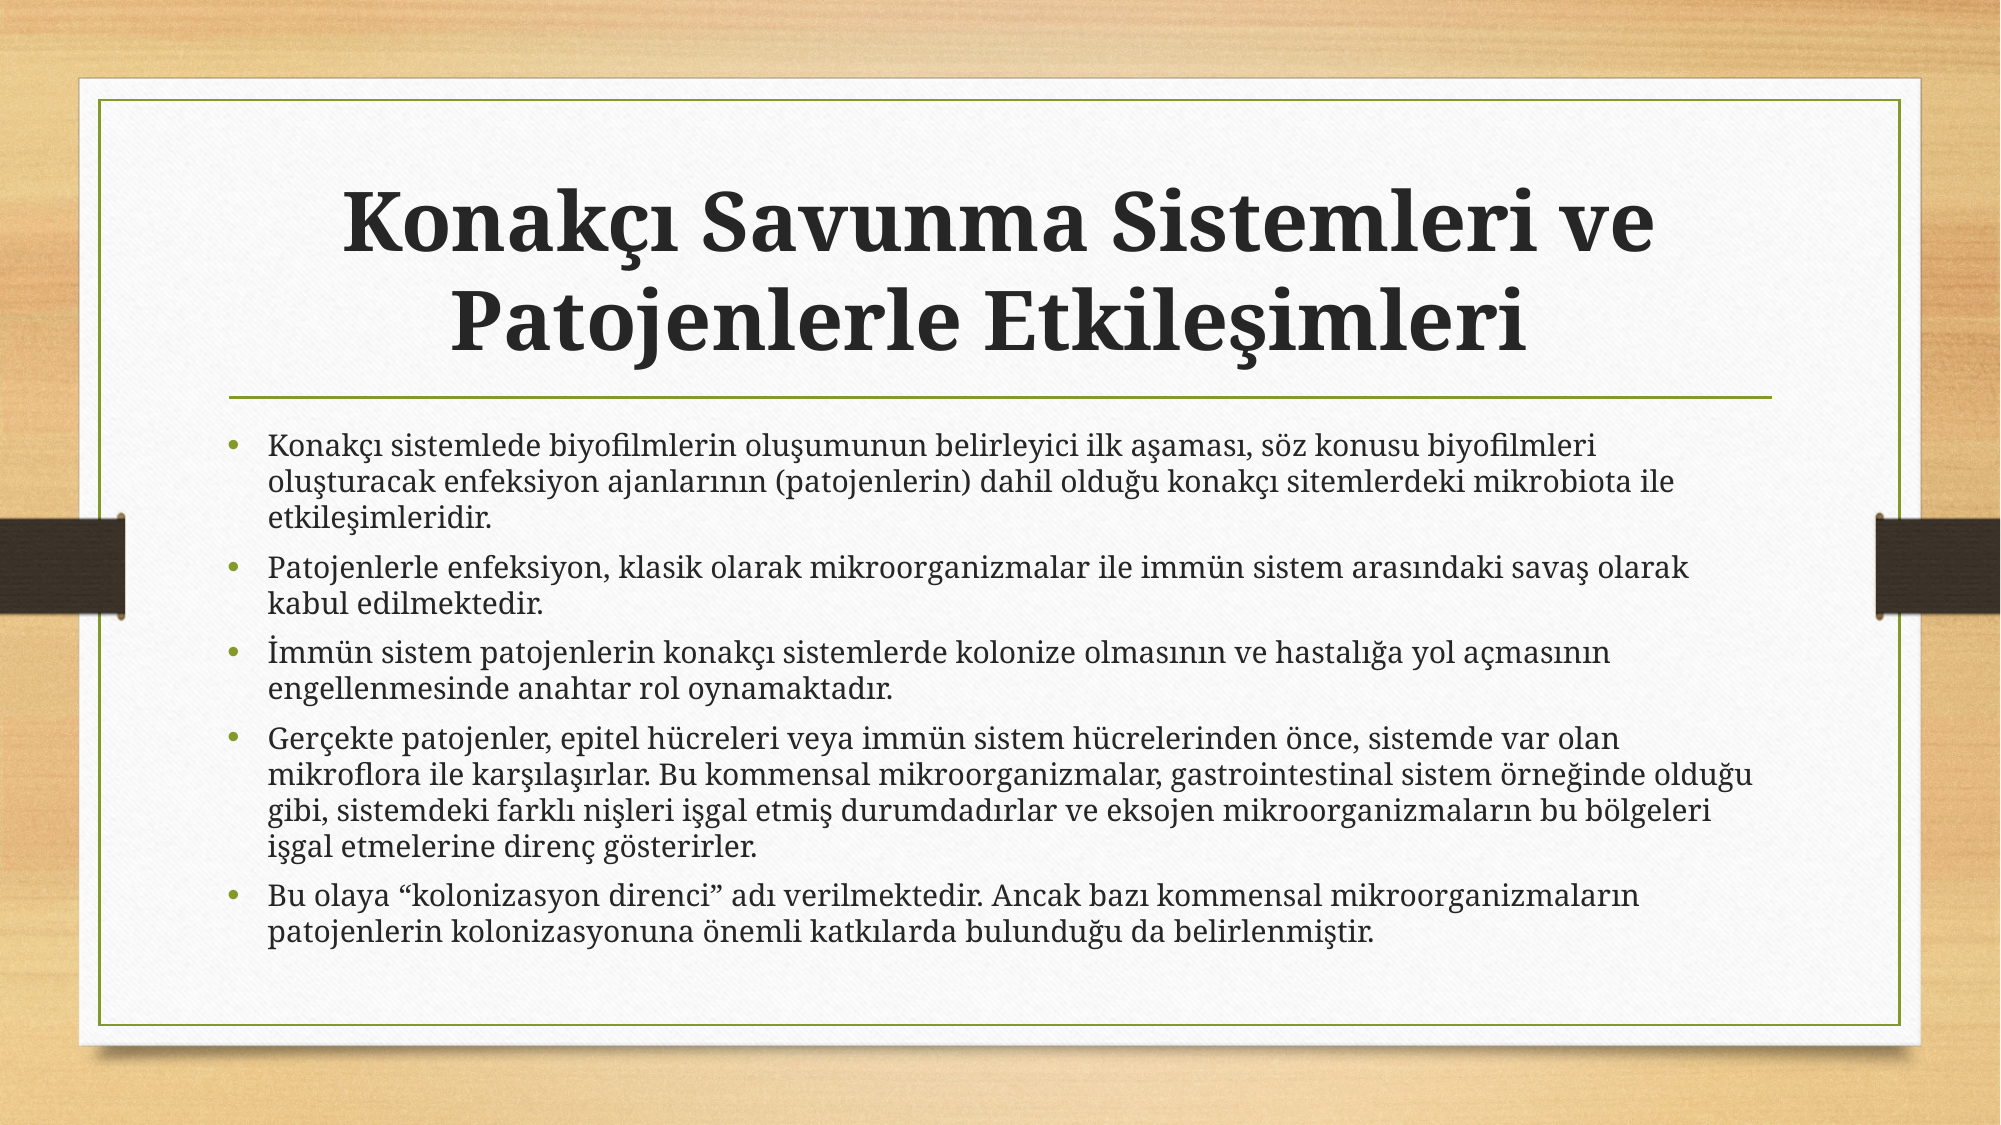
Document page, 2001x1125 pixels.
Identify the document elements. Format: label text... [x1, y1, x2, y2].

list Konakçı sistemlede biyofilmlerin oluşumunun belirleyici ilk aşaması, söz konusu biyofilmleri oluşturacak enfeksiyon ajanlarının (patojenlerin) dahil olduğu konakçı sitemlerdeki mikrobiota ile etkileşimleridir. Patojenlerle enfeksiyon, klasik olarak mikroorganizmalar ile immün sistem arasındaki savaş olarak kabul edilmektedir. İmmün sistem patojenlerin konakçı sistemlerde kolonize olmasının ve hastalığa yol açmasının engellenmesinde anahtar rol oynamaktadır. Gerçekte patojenler, epitel hücreleri veya immün sistem hücrelerinden önce, sistemde var olan mikroflora ile karşılaşırlar. Bu kommensal mikroorganizmalar, gastrointestinal sistem örneğinde olduğu gibi, sistemdeki farklı nişleri işgal etmiş durumdadırlar ve eksojen mikroorganizmaların bu bölgeleri işgal etmelerine direnç gösterirler. Bu olaya “kolonizasyon direnci” adı verilmektedir. Ancak bazı kommensal mikroorganizmaların patojenlerin kolonizasyonuna önemli katkılarda bulunduğu da belirlenmiştir. [212, 419, 1788, 964]
picture [0, 0, 2001, 1125]
title Konakçı Savunma Sistemleri ve Patojenlerle Etkileşimleri [212, 161, 1788, 375]
